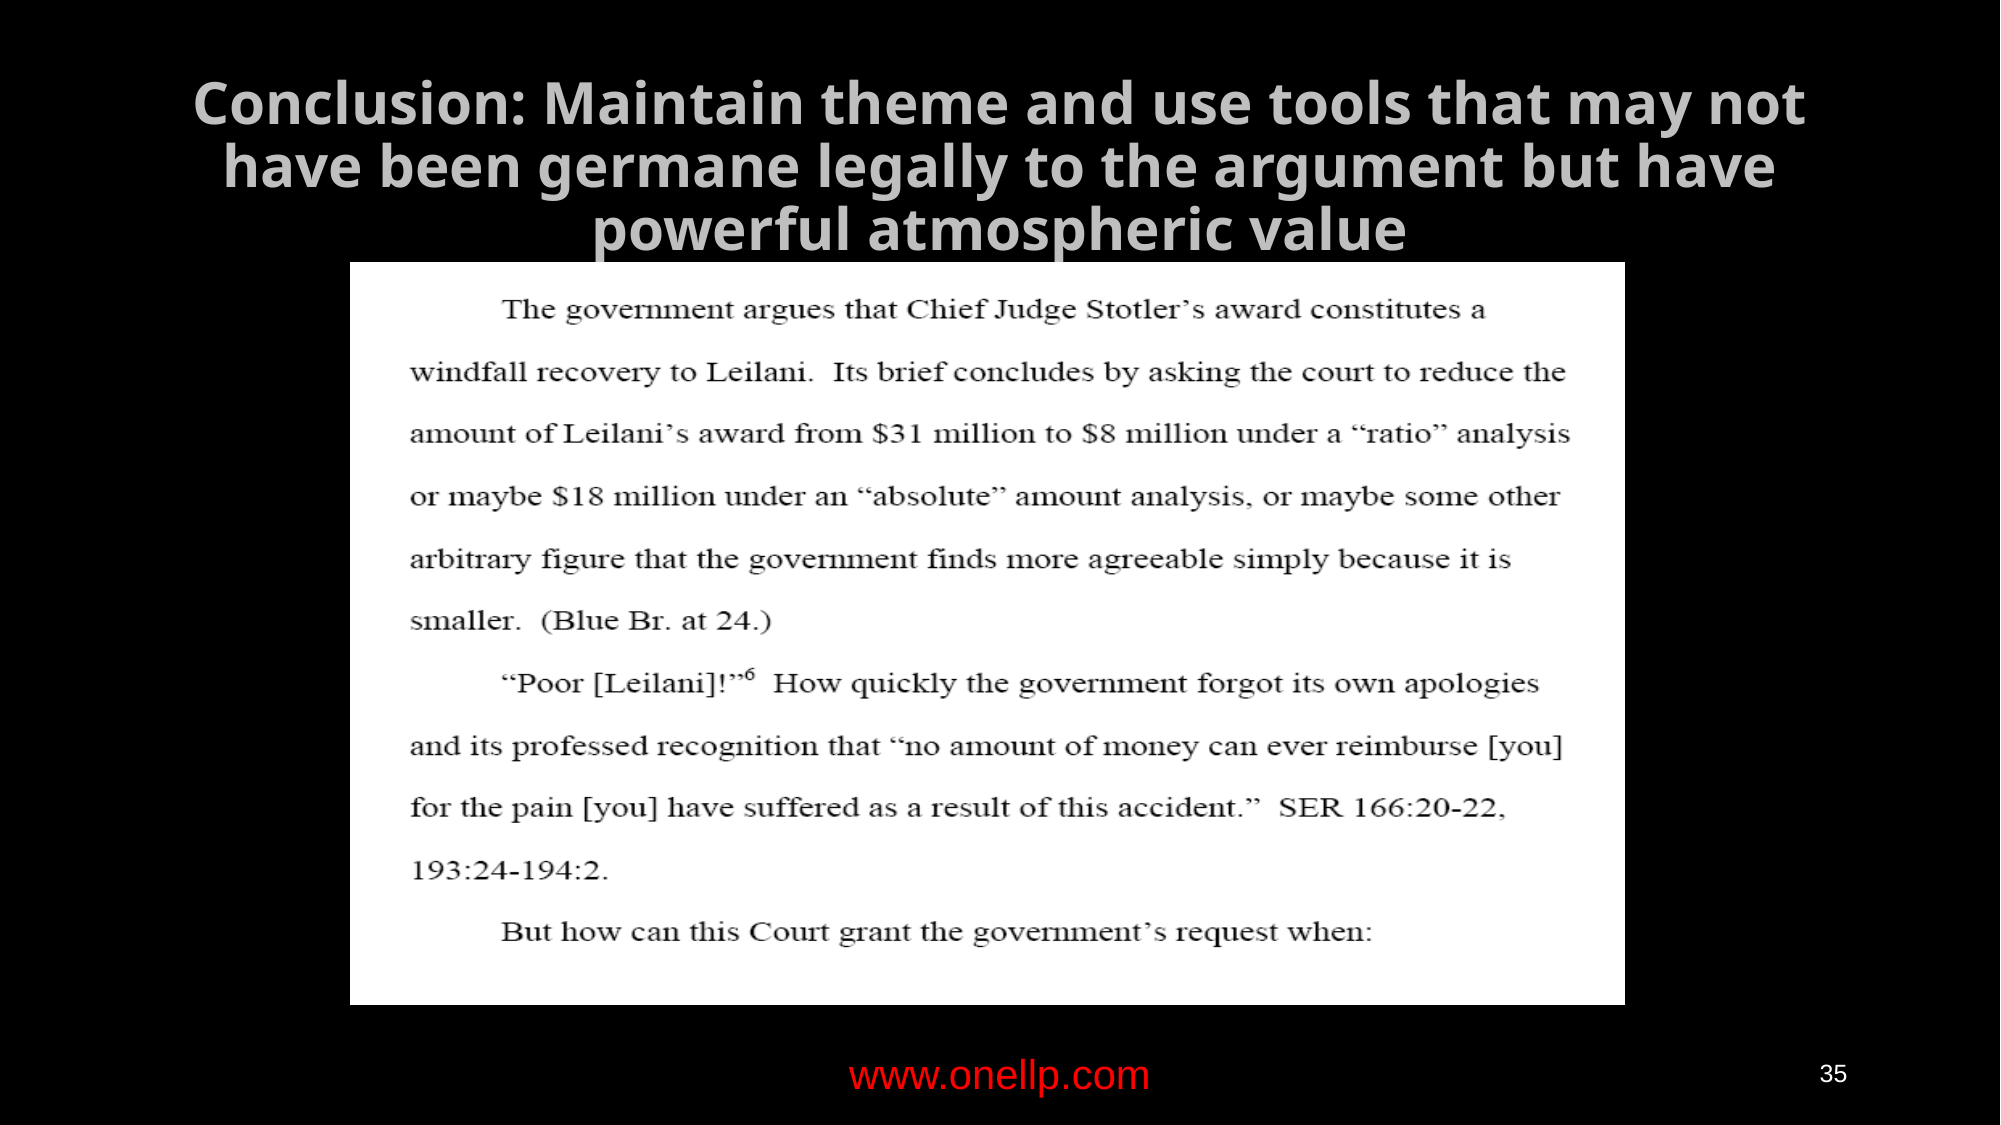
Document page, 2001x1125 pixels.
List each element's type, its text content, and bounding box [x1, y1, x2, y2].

title Conclusion: Maintain theme and use tools that may not have been germane legally to the argument but have powerful atmospheric value [137, 59, 1863, 278]
slide_number 35 [1412, 1042, 1863, 1103]
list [349, 262, 1625, 1005]
footer www.onellp.com [662, 1042, 1338, 1103]
